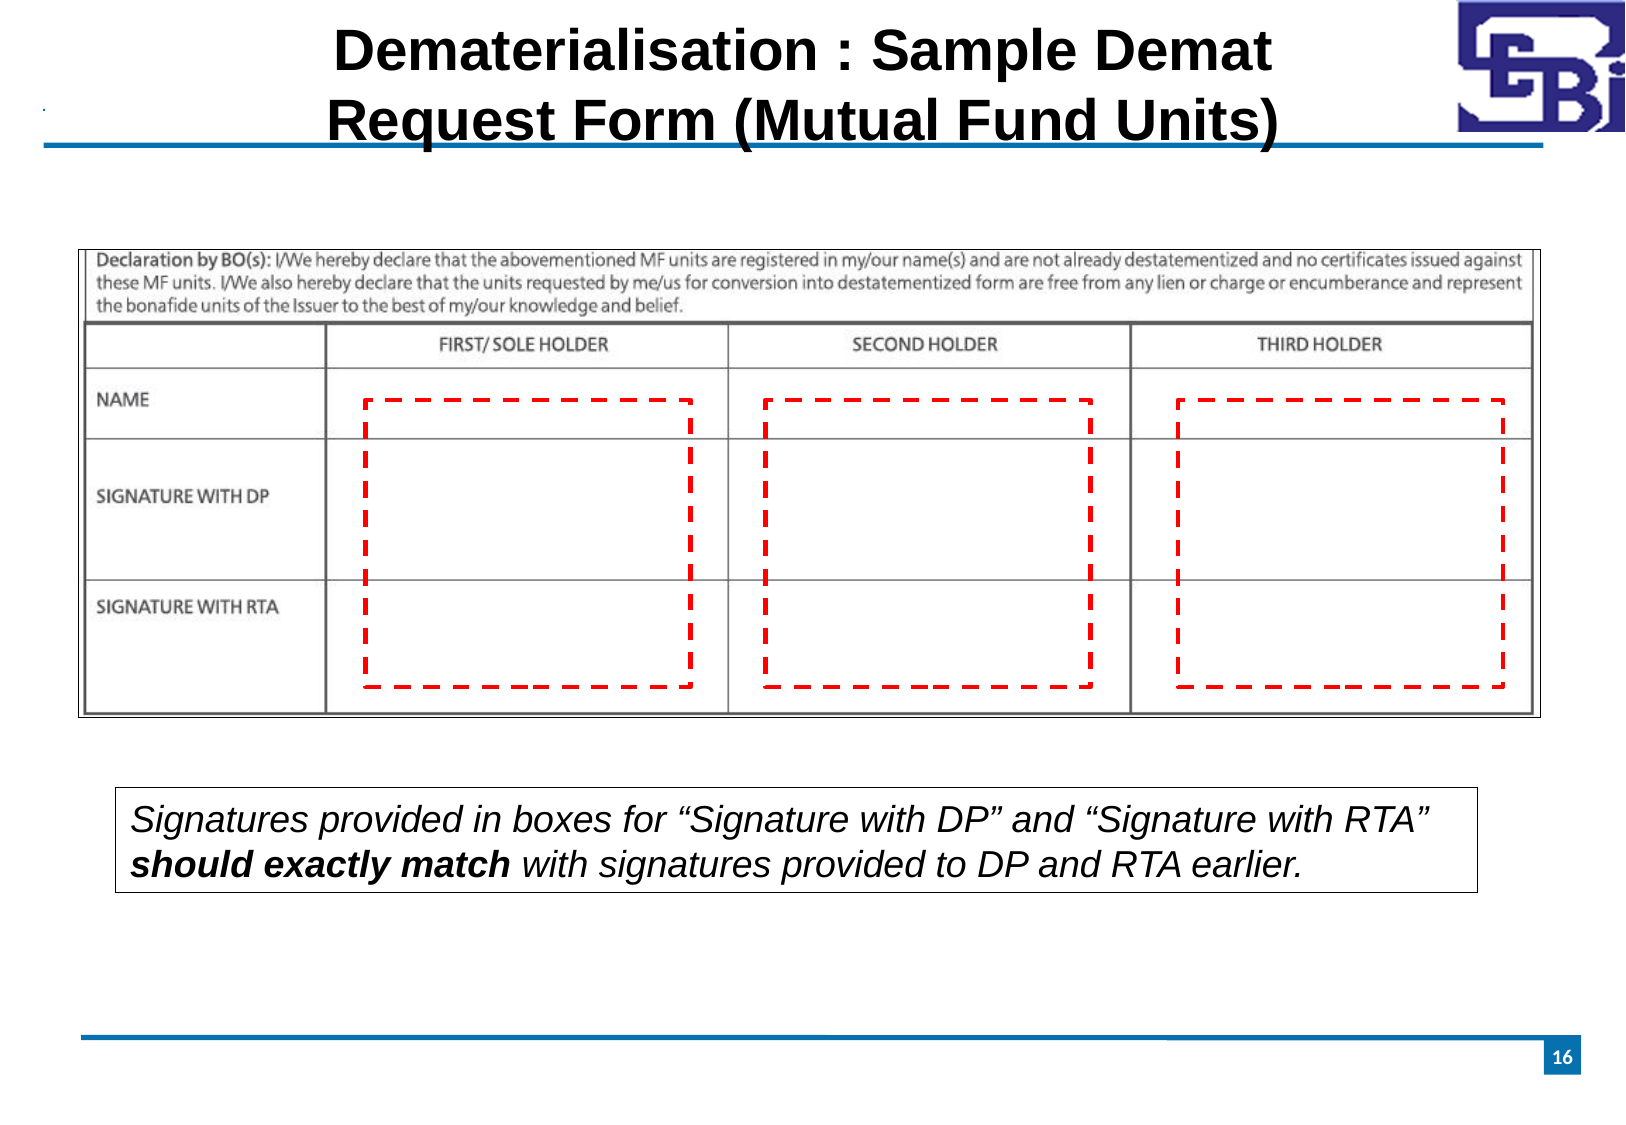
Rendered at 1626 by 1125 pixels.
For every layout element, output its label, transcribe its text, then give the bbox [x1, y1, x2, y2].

picture [1455, 0, 1625, 133]
text_box Dematerialisation : Sample Demat Request Form (Mutual Fund Units) [257, 4, 1350, 160]
text_box Signatures provided in boxes for “Signature with DP” and “Signature with RTA” should exactly match with signatures provided to DP and RTA earlier. [115, 787, 1478, 893]
text_box 16 [1543, 1037, 1581, 1075]
picture [77, 249, 1541, 718]
